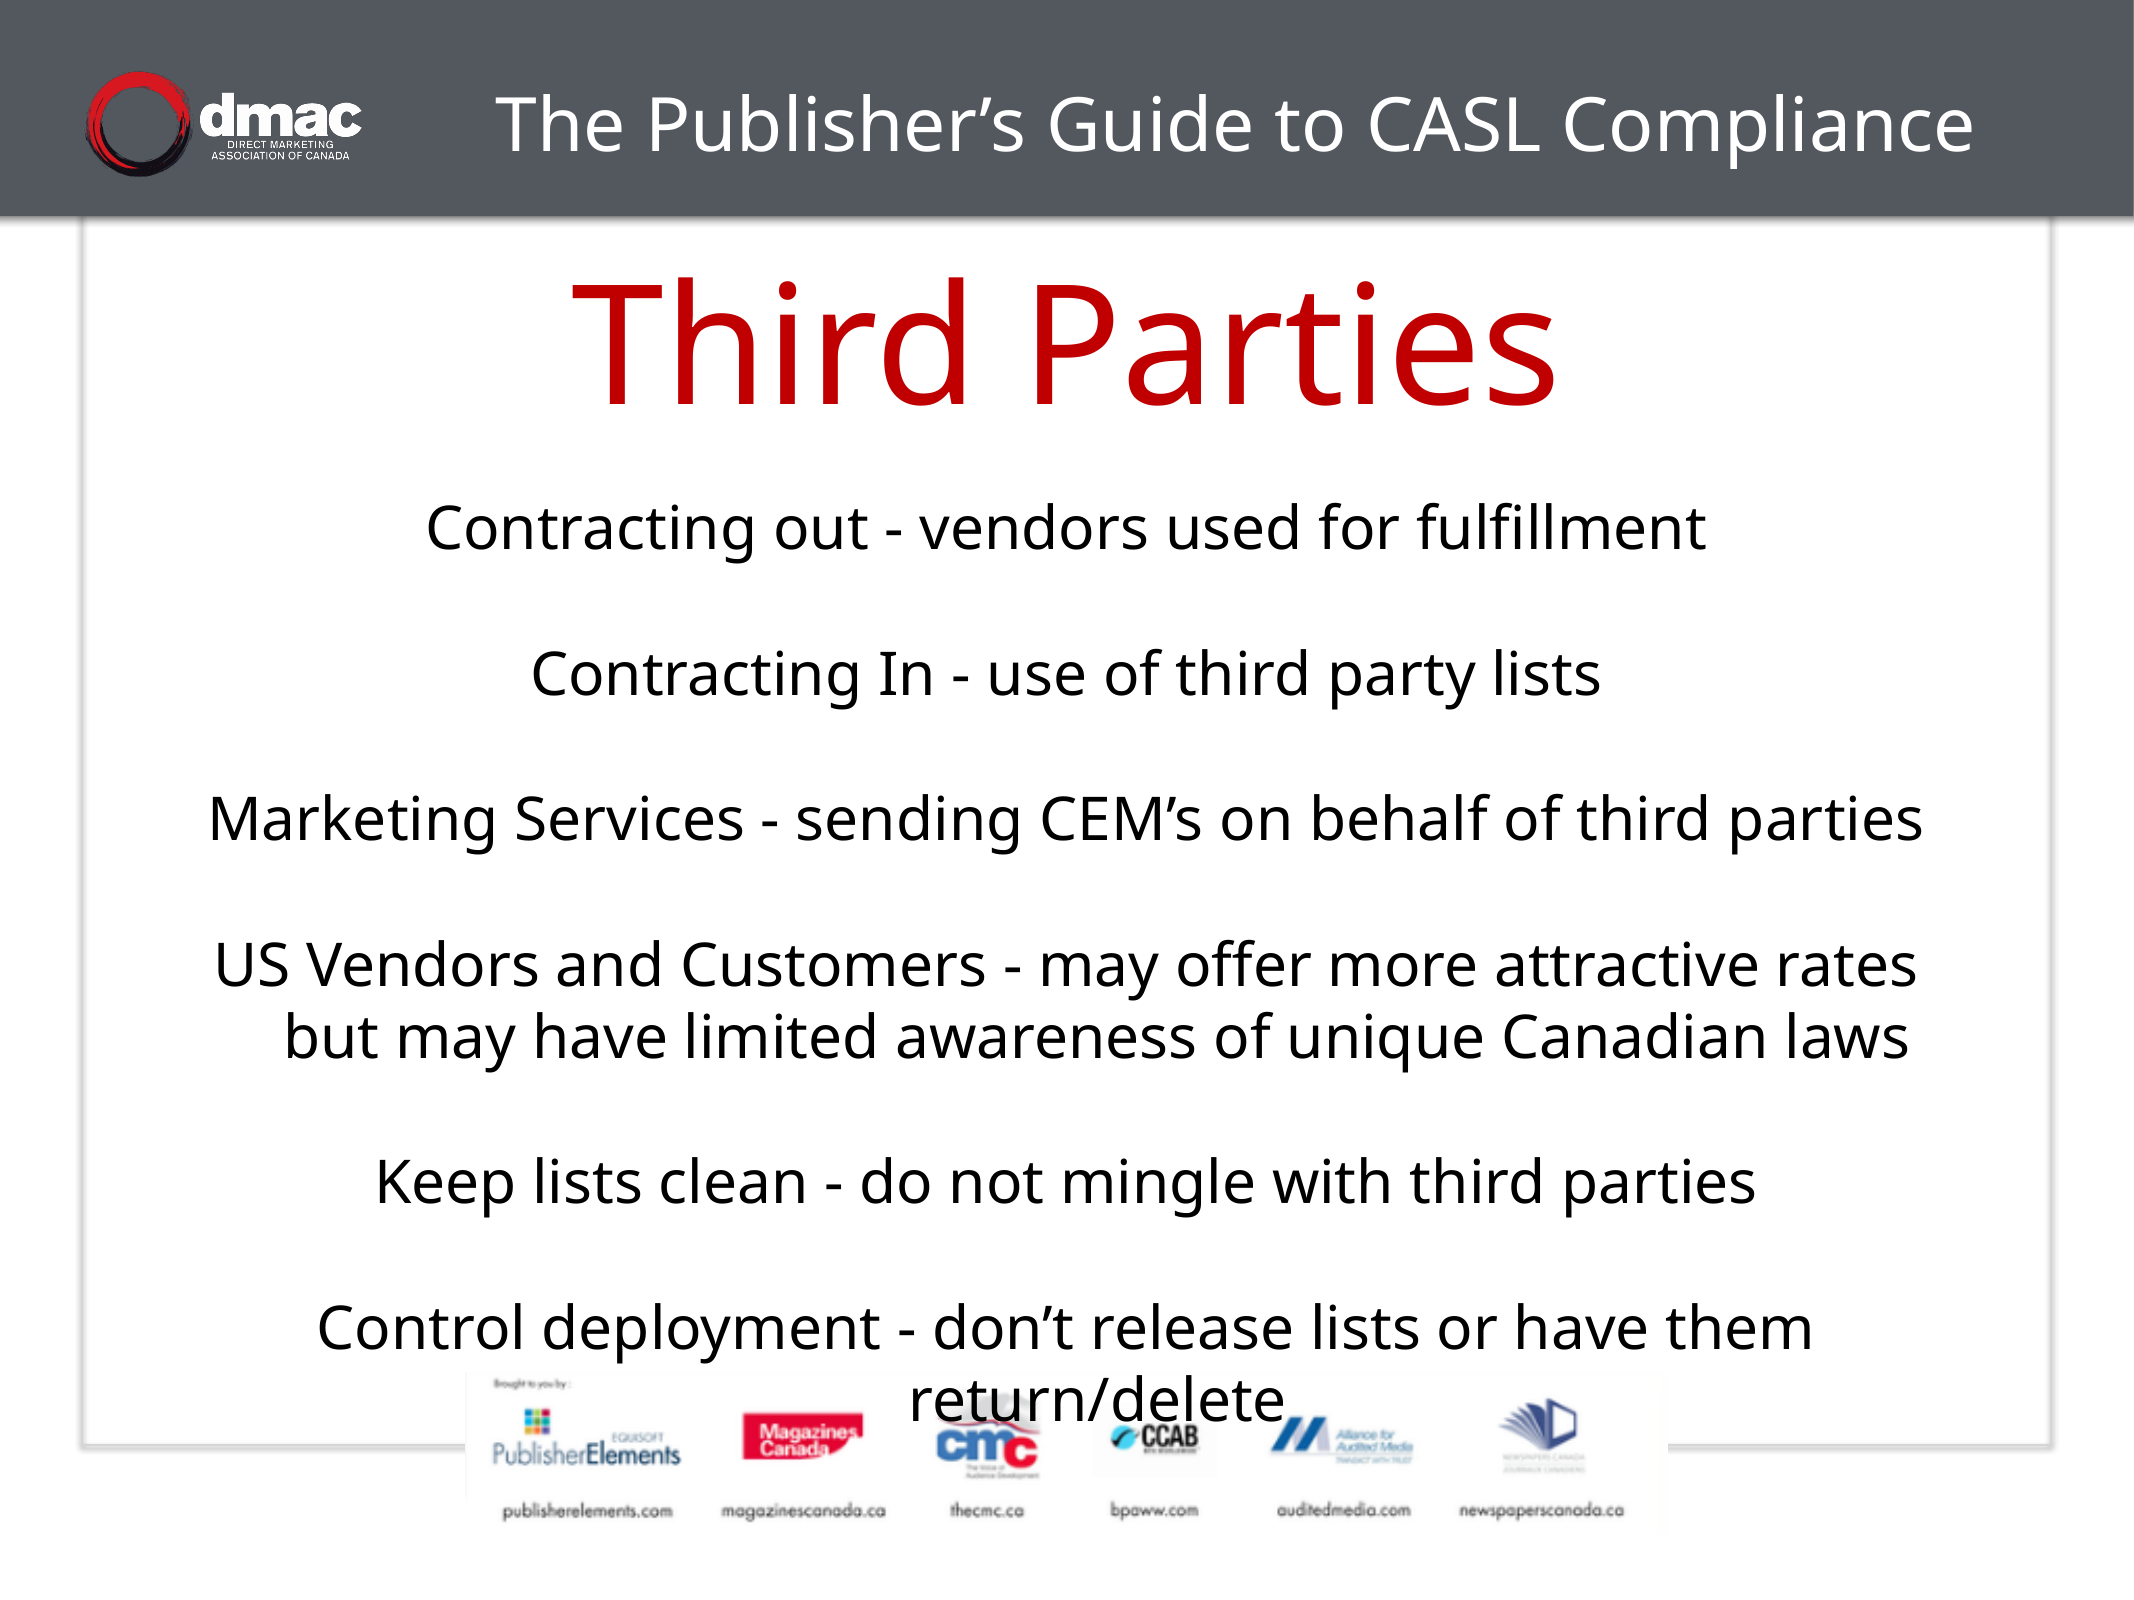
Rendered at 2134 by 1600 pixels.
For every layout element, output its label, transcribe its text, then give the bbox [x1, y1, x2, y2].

picture [465, 1372, 1668, 1536]
subtitle Contracting out - vendors used for fulfillment Contracting In - use of third party lists Marketing Services - sending CEM’s on behalf of third parties US Vendors and Customers - may offer more attractive rates but may have limited awareness of unique Canadian laws Keep lists clean - do not mingle with third parties Control deployment - don’t release lists or have them return/delete [155, 480, 1978, 1478]
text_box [0, 0, 2134, 217]
text_box [82, 228, 2051, 1446]
title Third Parties [155, 228, 1978, 447]
